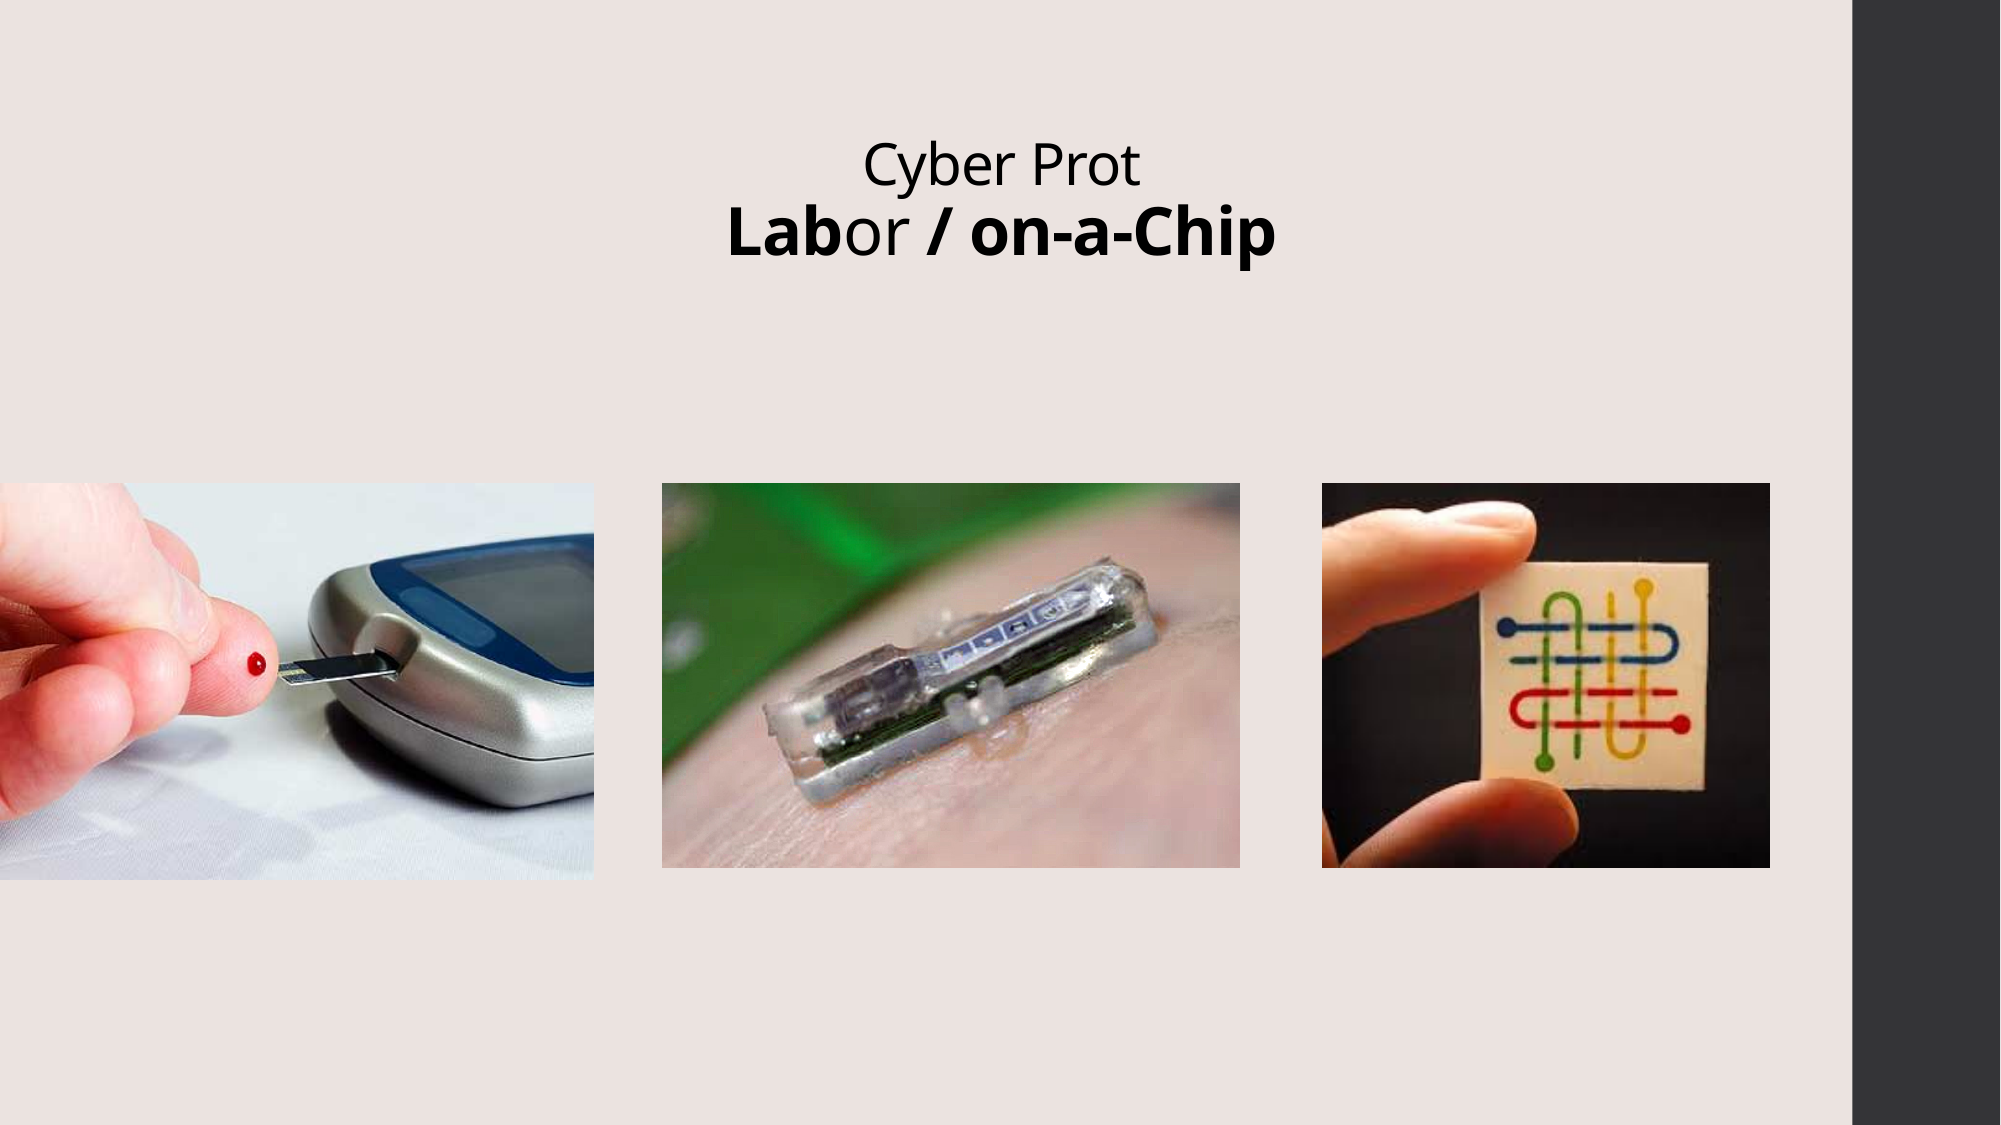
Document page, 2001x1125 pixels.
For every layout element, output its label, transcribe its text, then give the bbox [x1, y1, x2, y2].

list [661, 483, 1240, 868]
picture [0, 483, 594, 880]
title Cyber Prot Labor / on-a-Chip [206, 60, 1797, 278]
picture [1322, 483, 1770, 868]
